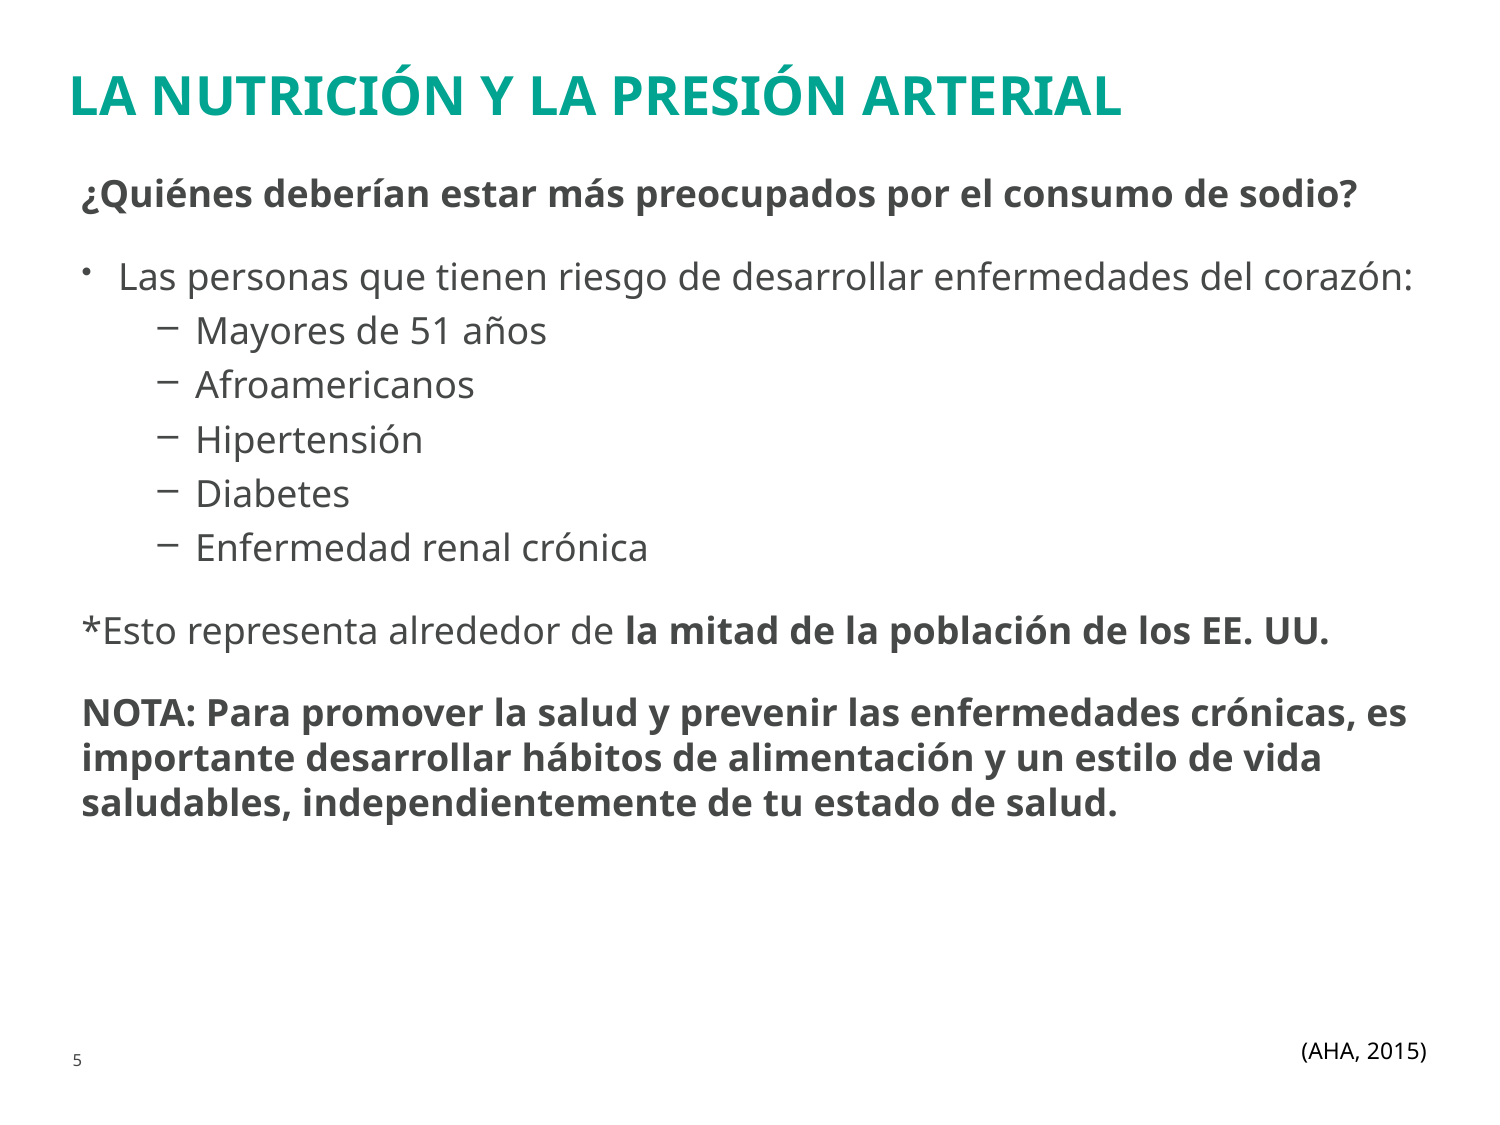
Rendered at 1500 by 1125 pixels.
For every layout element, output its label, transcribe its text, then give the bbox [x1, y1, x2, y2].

text_box ¿Quiénes deberían estar más preocupados por el consumo de sodio? Las personas que tienen riesgo de desarrollar enfermedades del corazón: Mayores de 51 años Afroamericanos Hipertensión Diabetes Enfermedad renal crónica *Esto representa alrededor de la mitad de la población de los EE. UU. NOTA: Para promover la salud y prevenir las enfermedades crónicas, es importante desarrollar hábitos de alimentación y un estilo de vida saludables, independientemente de tu estado de salud. [66, 162, 1435, 976]
slide_number 5 [57, 1042, 125, 1079]
text_box (AHA, 2015) [981, 1029, 1442, 1072]
title La nutrición y la presión arterial [53, 53, 1428, 193]
